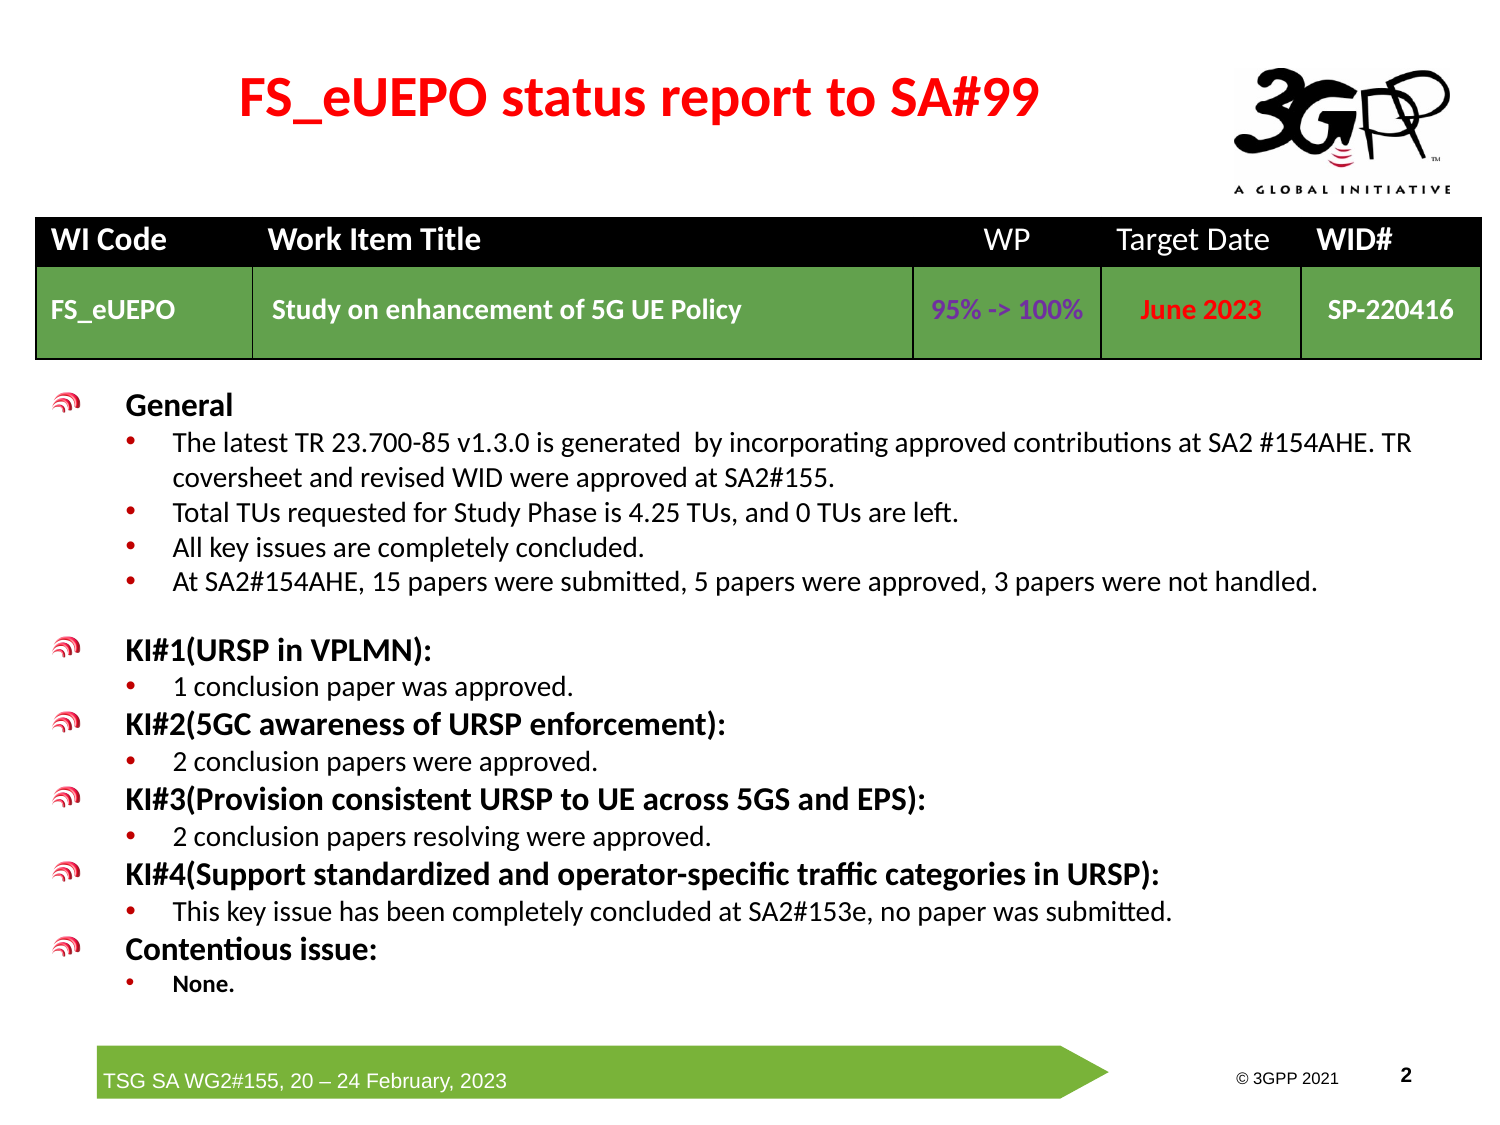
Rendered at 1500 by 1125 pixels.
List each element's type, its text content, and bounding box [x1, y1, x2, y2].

table_header Target Date [1102, 219, 1300, 265]
picture [50, 785, 74, 810]
title FS_eUEPO status report to SA#99 [80, 37, 1201, 149]
table_cell June 2023 [1102, 267, 1300, 358]
picture [1234, 68, 1450, 194]
table_header WID# [1302, 219, 1480, 265]
table_header WI Code [37, 219, 252, 265]
table_cell 95% -> 100% [914, 267, 1100, 358]
table_cell FS_eUEPO [37, 267, 252, 358]
picture [50, 935, 74, 959]
picture [50, 635, 74, 660]
picture [50, 710, 74, 735]
table_cell Study on enhancement of 5G UE Policy [253, 267, 912, 358]
table_header Work Item Title [253, 219, 912, 265]
picture [50, 391, 74, 415]
table_header WP [914, 219, 1100, 265]
picture [50, 860, 74, 884]
table_cell SP-220416 [1302, 267, 1480, 358]
text_box General The latest TR 23.700-85 v1.3.0 is generated by incorporating approved contributions at SA2 #154AHE. TR coversheet and revised WID were approved at SA2#155. Total TUs requested for Study Phase is 4.25 TUs, and 0 TUs are left. All key issues are completely concluded. At SA2#154AHE, 15 papers were submitted, 5 papers were approved, 3 papers were not handled. KI#1(URSP in VPLMN): 1 conclusion paper was approved. KI#2(5GC awareness of URSP enforcement): 2 conclusion papers were approved. KI#3(Provision consistent URSP to UE across 5GS and EPS): 2 conclusion papers resolving were approved. KI#4(Support standardized and operator-specific traffic categories in URSP): This key issue has been completely concluded at SA2#153e, no paper was submitted. Contentious issue: None. [35, 375, 1463, 1039]
